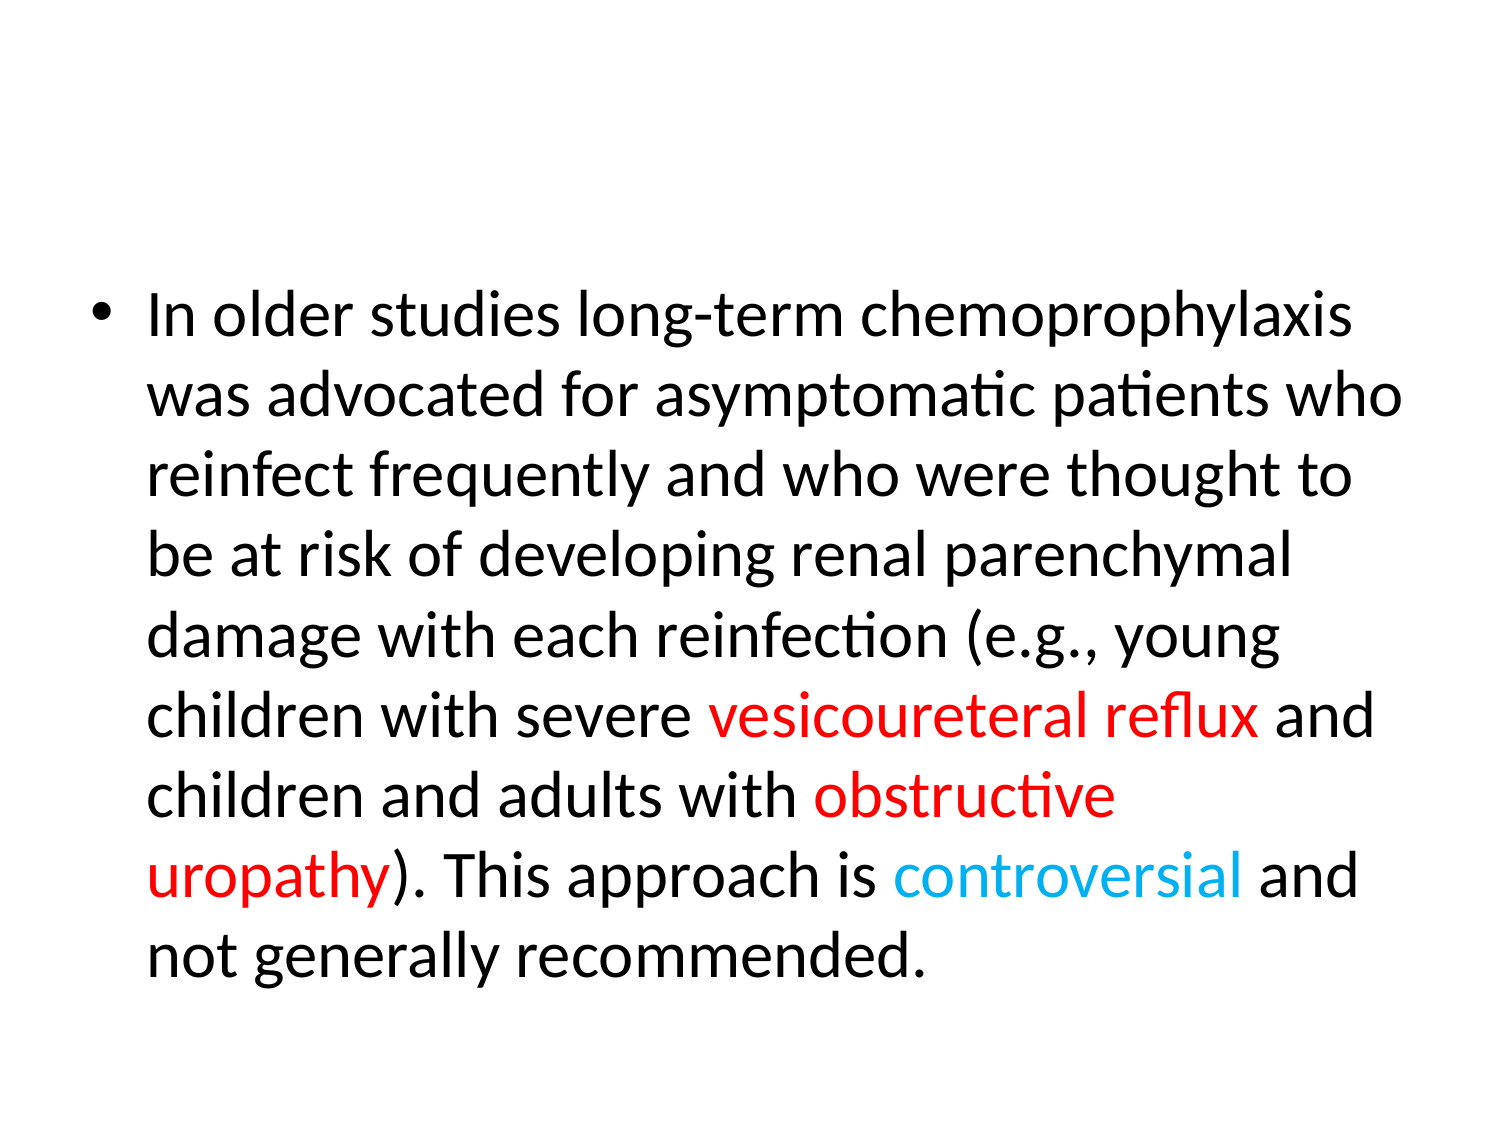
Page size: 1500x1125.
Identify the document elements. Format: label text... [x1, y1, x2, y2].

list In older studies long-term chemoprophylaxis was advocated for asymptomatic patients who reinfect frequently and who were thought to be at risk of developing renal parenchymal damage with each reinfection (e.g., young children with severe vesicoureteral reflux and children and adults with obstructive uropathy). This approach is controversial and not generally recommended. [75, 262, 1425, 1005]
